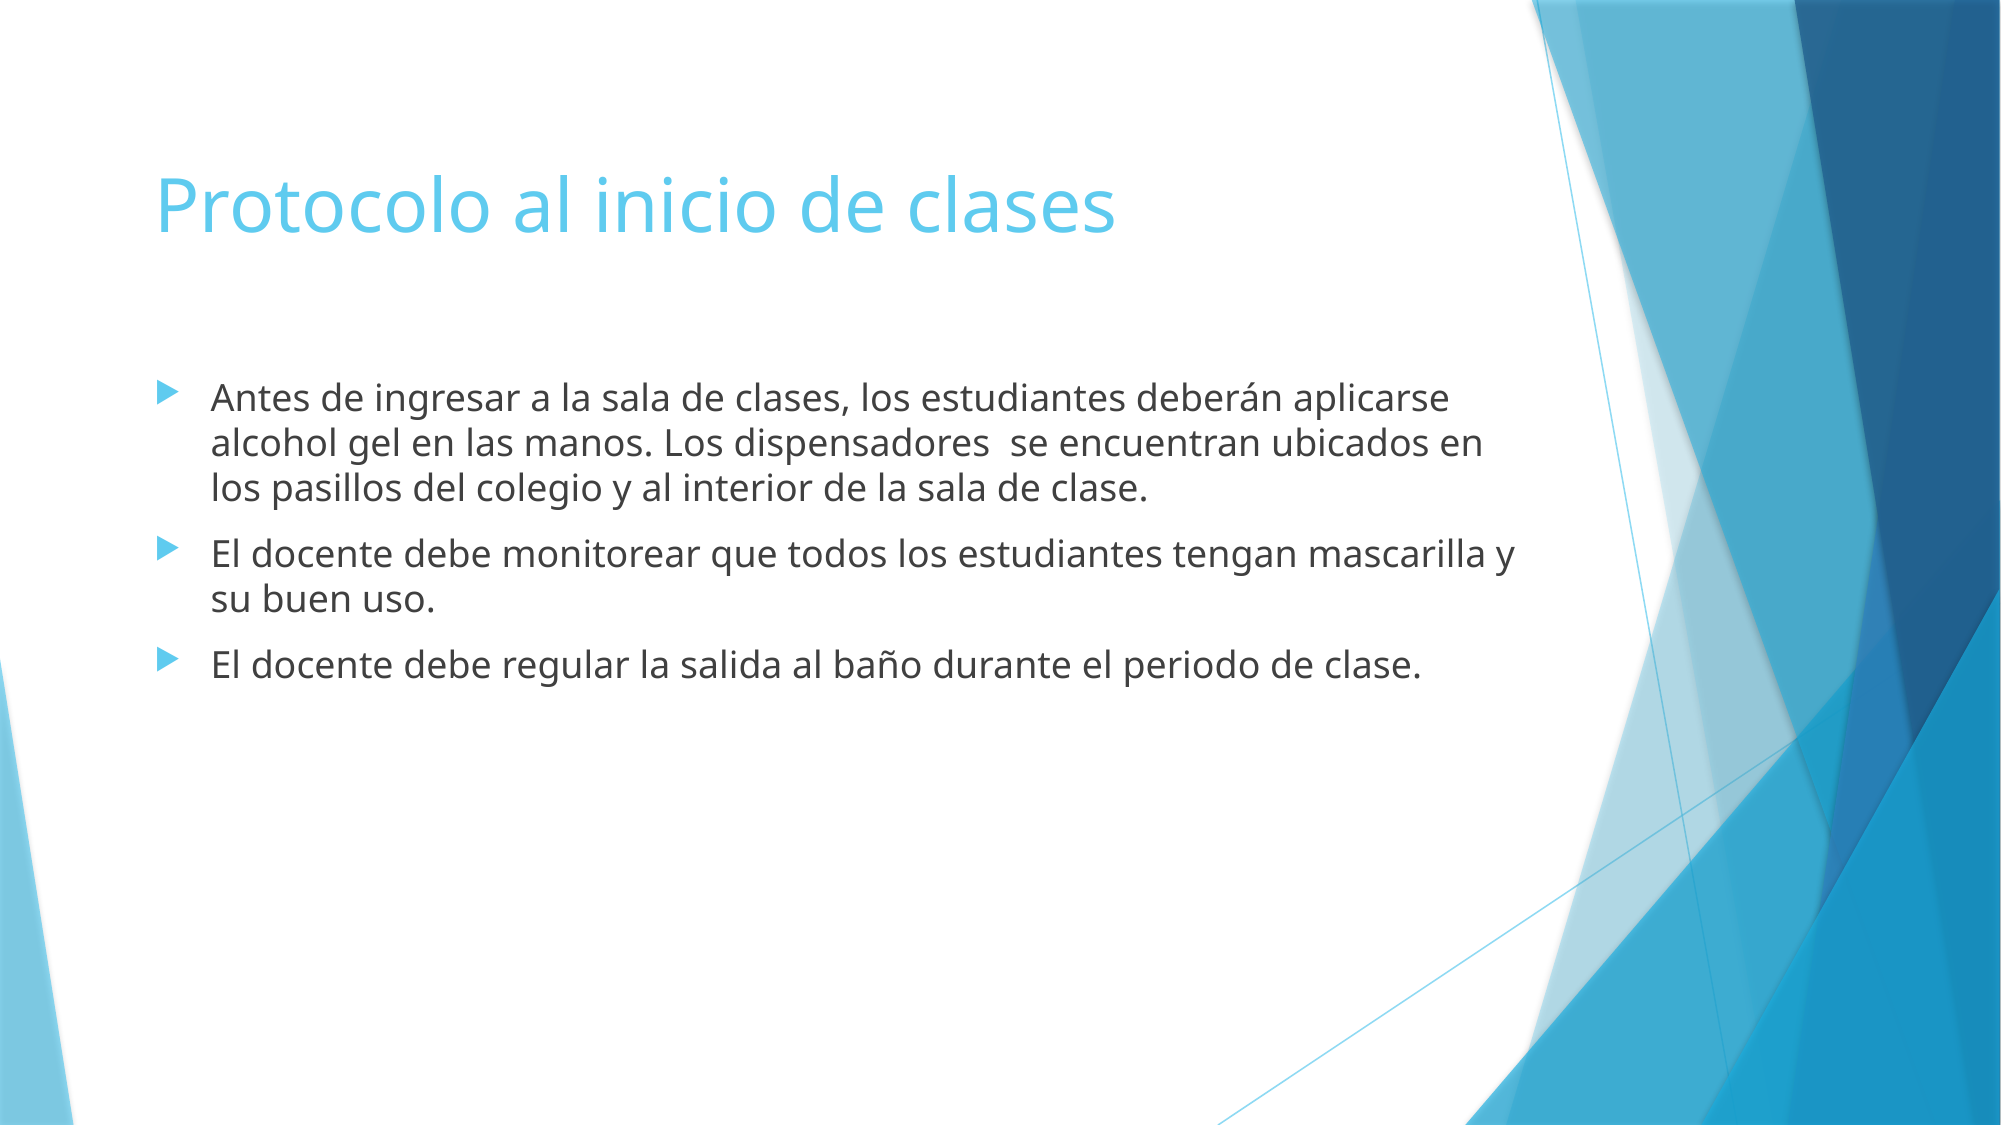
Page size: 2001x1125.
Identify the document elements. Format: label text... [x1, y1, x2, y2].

list Antes de ingresar a la sala de clases, los estudiantes deberán aplicarse alcohol gel en las manos. Los dispensadores se encuentran ubicados en los pasillos del colegio y al interior de la sala de clase. El docente debe monitorear que todos los estudiantes tengan mascarilla y su buen uso. El docente debe regular la salida al baño durante el periodo de clase. [139, 366, 1550, 1004]
title Protocolo al inicio de clases [139, 149, 1550, 366]
